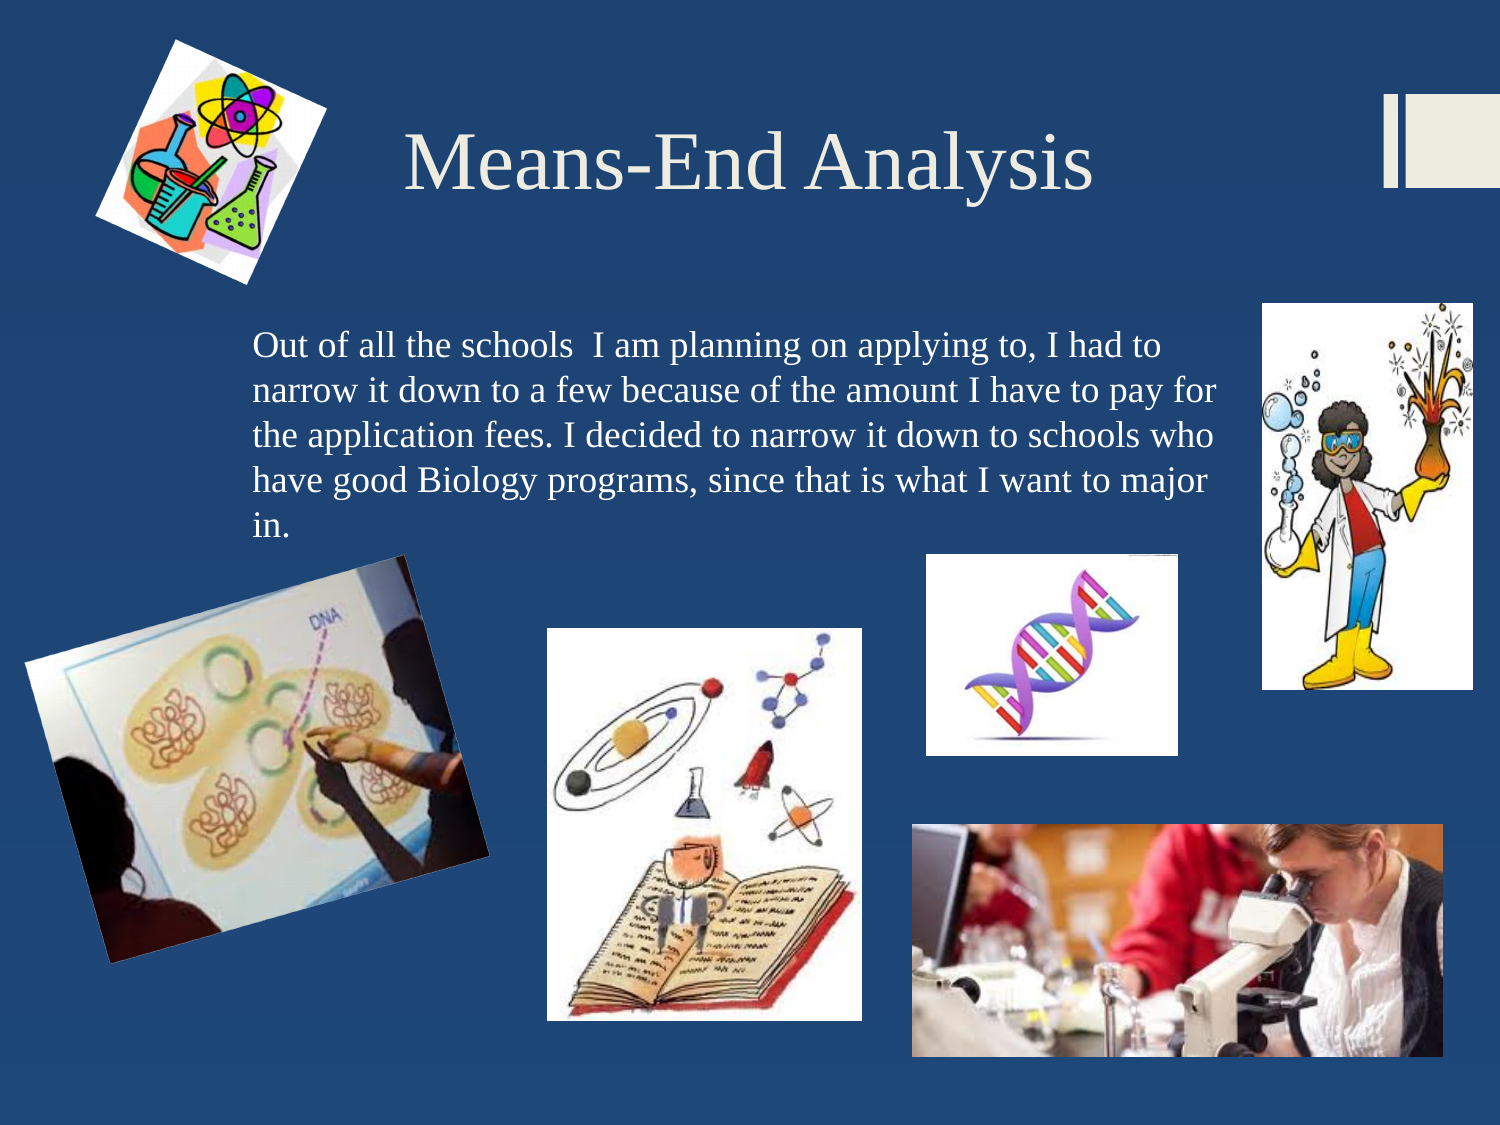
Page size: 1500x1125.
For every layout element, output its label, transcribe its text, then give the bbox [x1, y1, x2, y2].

picture [1261, 303, 1474, 691]
picture [926, 554, 1178, 756]
picture [911, 824, 1443, 1057]
title Means-End Analysis [150, 24, 1350, 215]
picture [26, 556, 489, 963]
picture [547, 628, 863, 1022]
text_box Out of all the schools I am planning on applying to, I had to narrow it down to a few because of the amount I have to pay for the application fees. I decided to narrow it down to schools who have good Biology programs, since that is what I want to major in. [237, 312, 1256, 553]
picture [96, 40, 326, 284]
